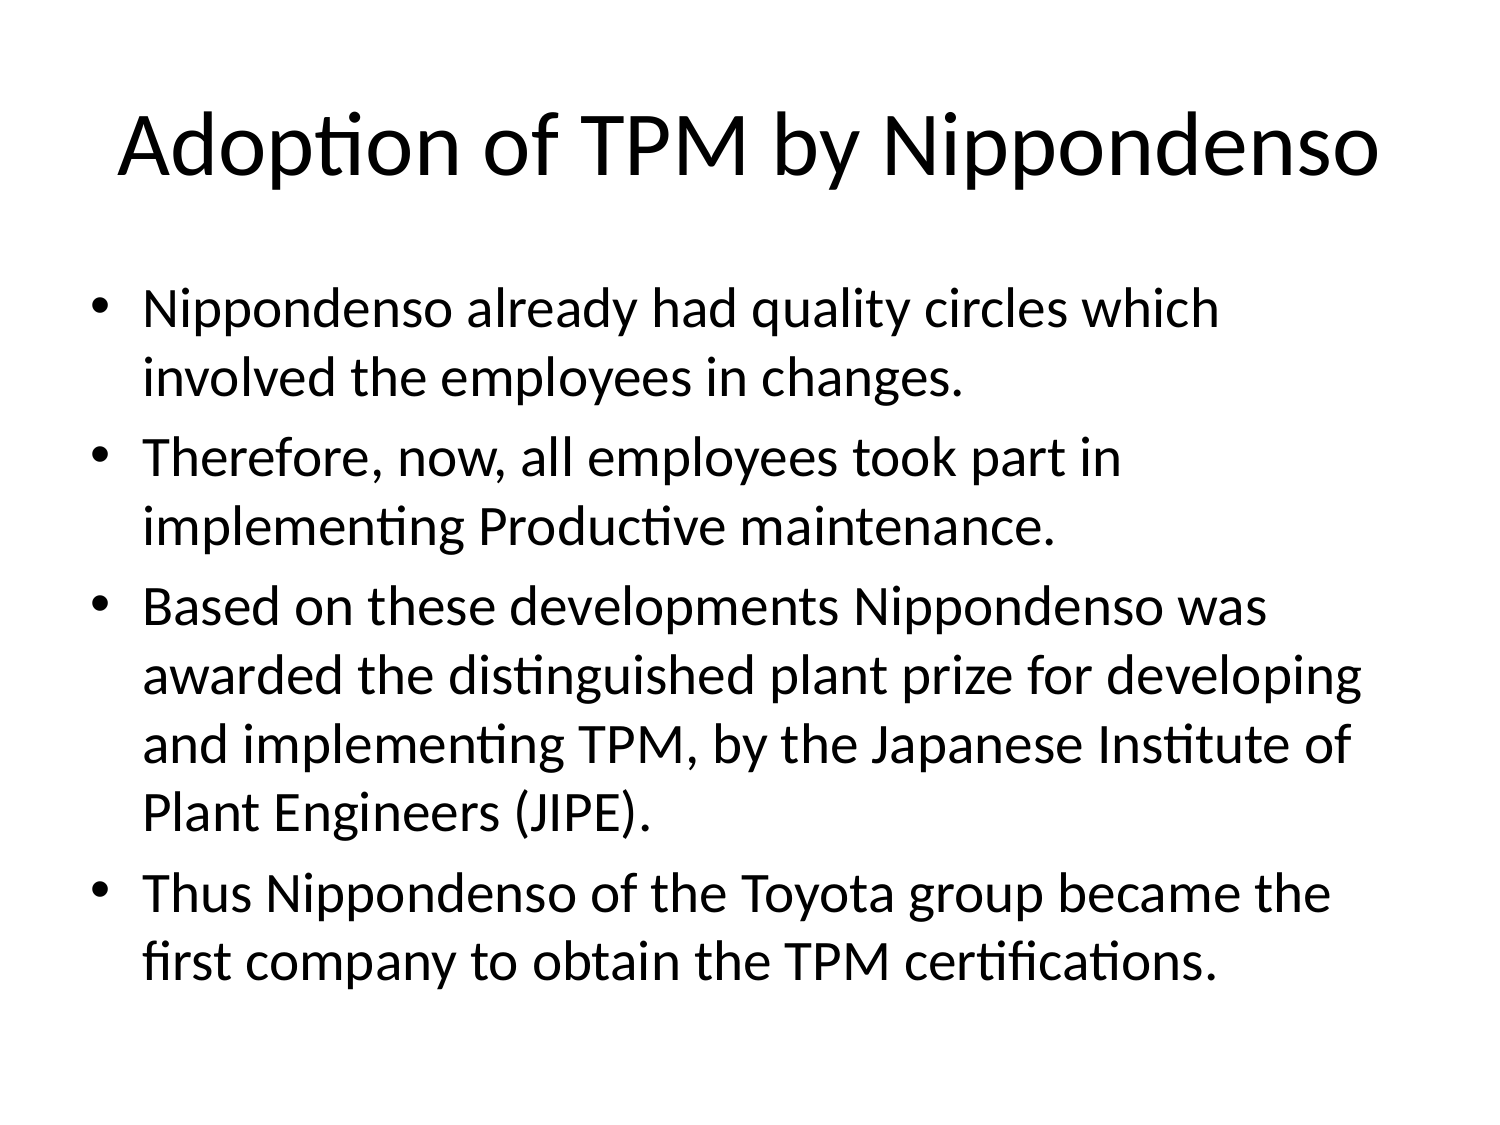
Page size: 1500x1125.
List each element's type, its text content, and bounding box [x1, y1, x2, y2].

list Nippondenso already had quality circles which involved the employees in changes. Therefore, now, all employees took part in implementing Productive maintenance. Based on these developments Nippondenso was awarded the distinguished plant prize for developing and implementing TPM, by the Japanese Institute of Plant Engineers (JIPE). Thus Nippondenso of the Toyota group became the first company to obtain the TPM certifications. [75, 262, 1425, 1005]
title Adoption of TPM by Nippondenso [75, 45, 1425, 233]
